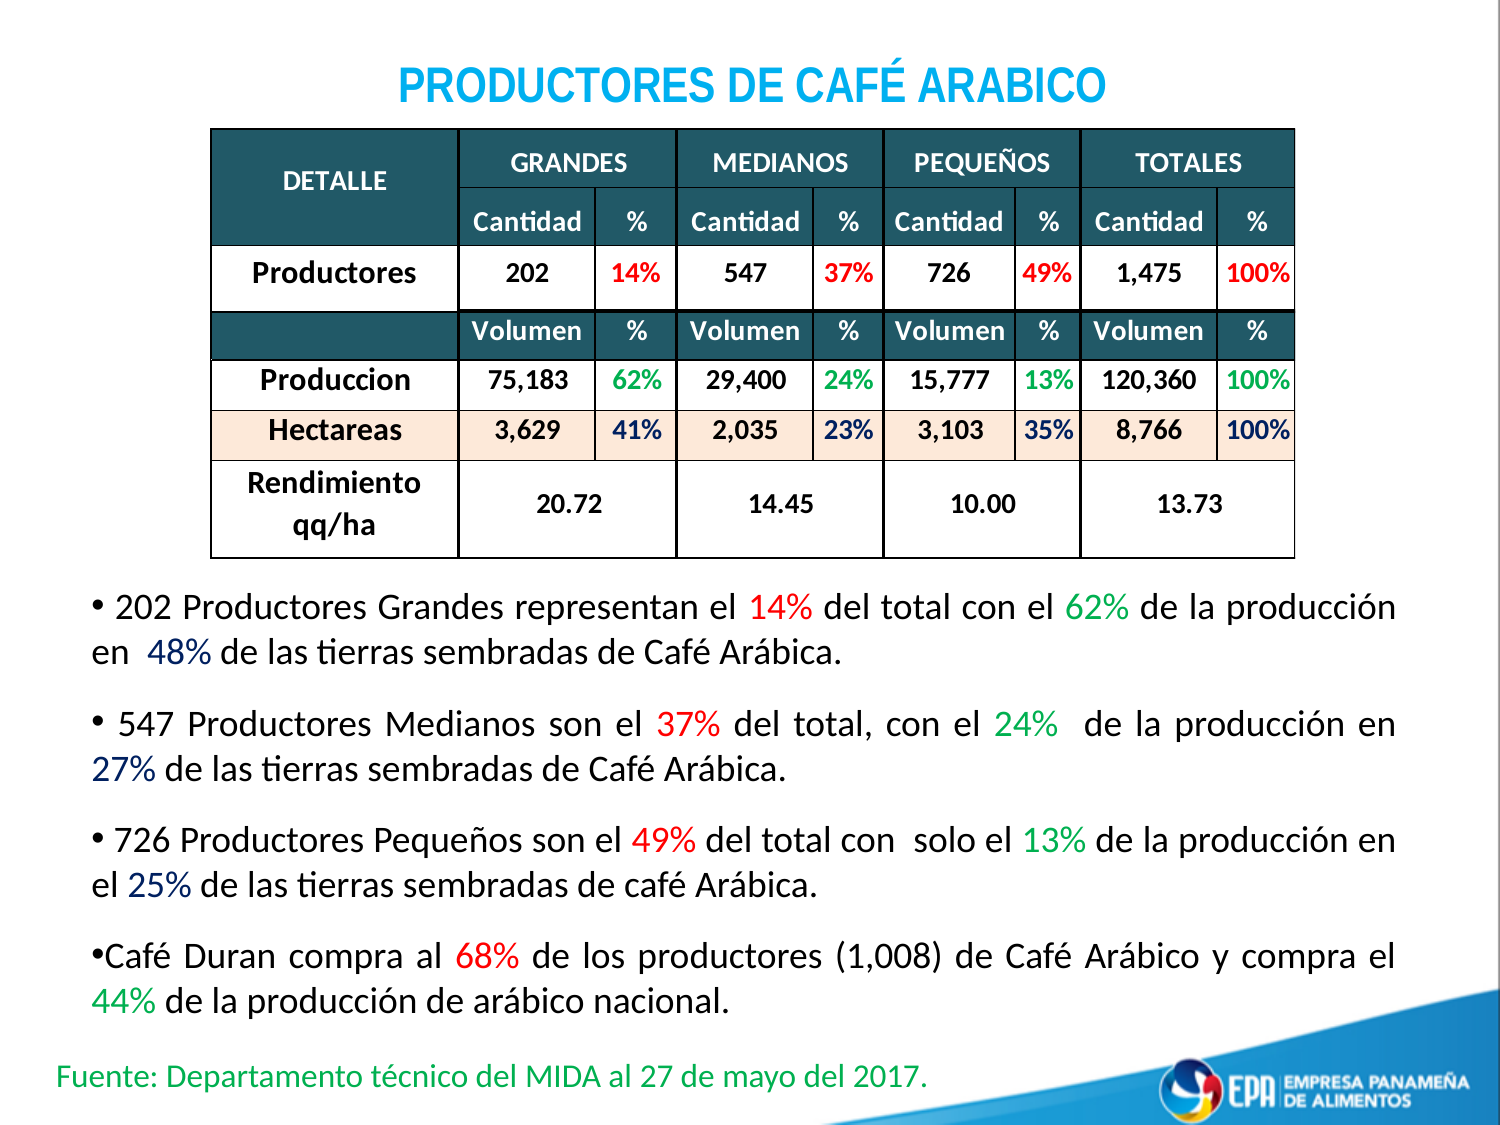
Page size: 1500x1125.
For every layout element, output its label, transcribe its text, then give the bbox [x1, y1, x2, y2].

text_box 202 Productores Grandes representan el 14% del total con el 62% de la producción en 48% de las tierras sembradas de Café Arábica. 547 Productores Medianos son el 37% del total, con el 24% de la producción en 27% de las tierras sembradas de Café Arábica. 726 Productores Pequeños son el 49% del total con solo el 13% de la producción en el 25% de las tierras sembradas de café Arábica. Café Duran compra al 68% de los productores (1,008) de Café Arábico y compra el 44% de la producción de arábico nacional. [75, 573, 1414, 1030]
picture [0, 0, 1500, 1125]
text_box PRODUCTORES DE CAFÉ ARABICO [162, 44, 1345, 120]
text_box Fuente: Departamento técnico del MIDA al 27 de mayo del 2017. [41, 1046, 1153, 1102]
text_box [209, 128, 1298, 560]
